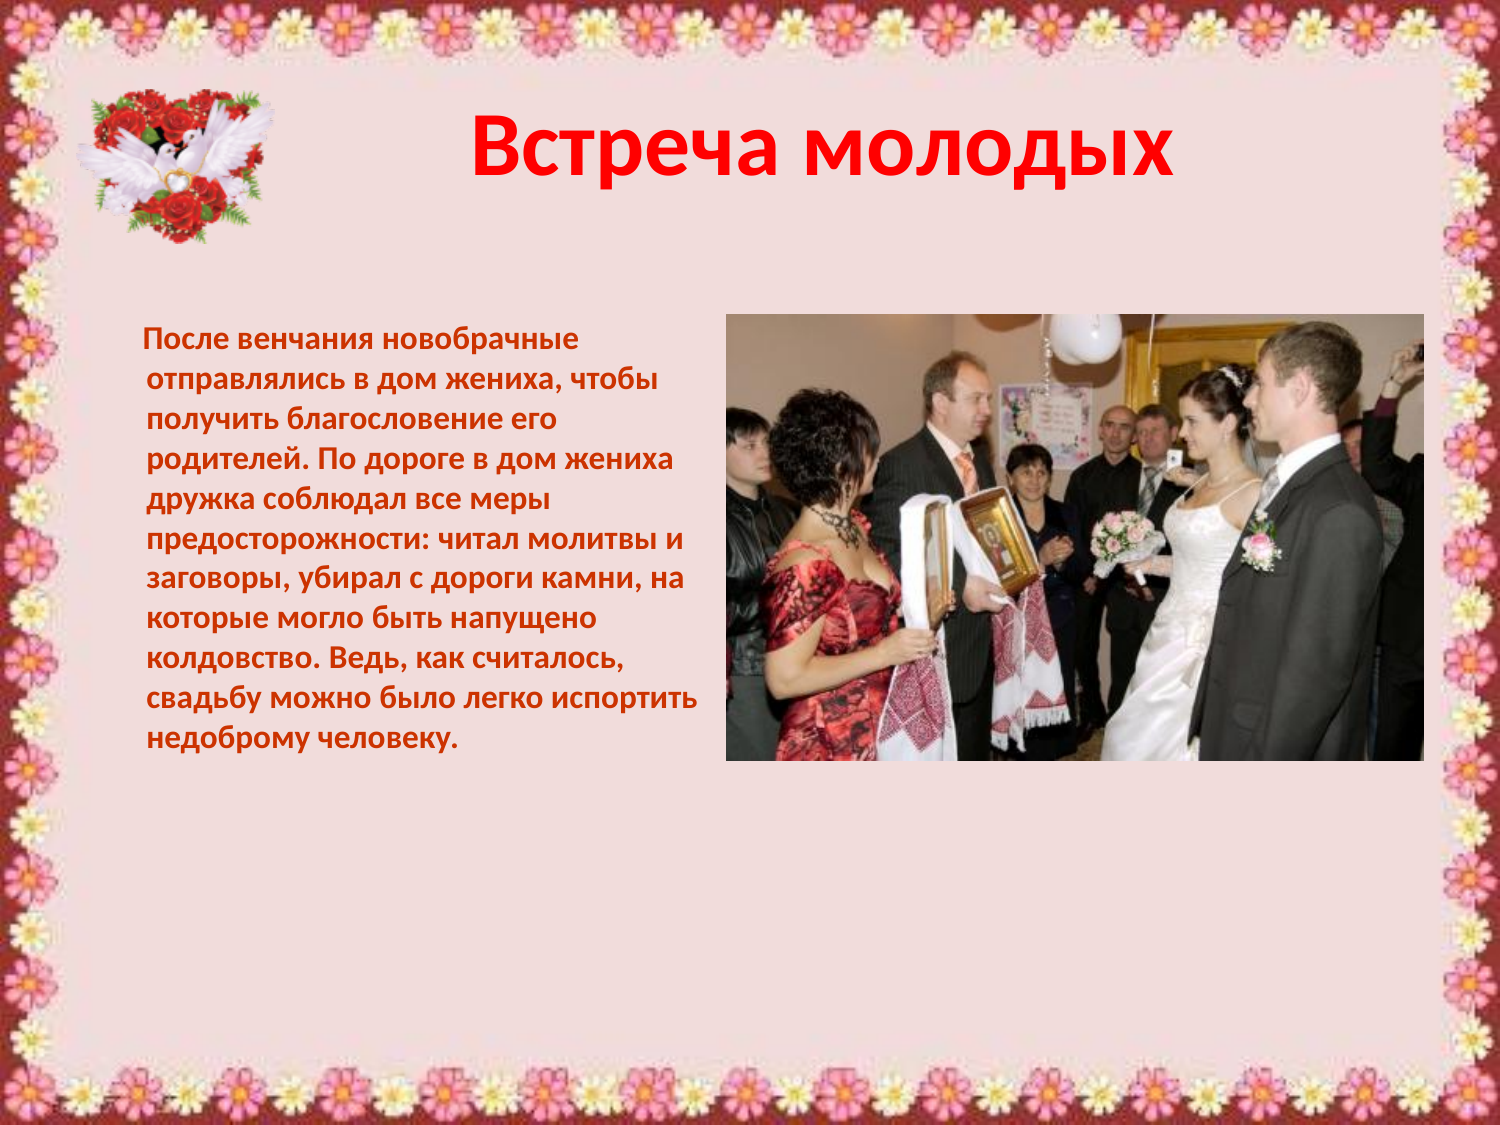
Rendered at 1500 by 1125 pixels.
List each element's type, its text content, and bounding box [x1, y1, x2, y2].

picture [0, 0, 1500, 1125]
list После венчания новобрачные отправлялись в дом жениха, чтобы получить благословение его родителей. По дороге в дом жениха дружка соблюдал все меры предосторожности: читал молитвы и заговоры, убирал с дороги камни, на которые могло быть напущено колдовство. Ведь, как считалось, свадьбу можно было легко испортить недоброму человеку. [75, 262, 738, 1005]
title Встреча молодых [75, 45, 1425, 233]
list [726, 314, 1424, 761]
